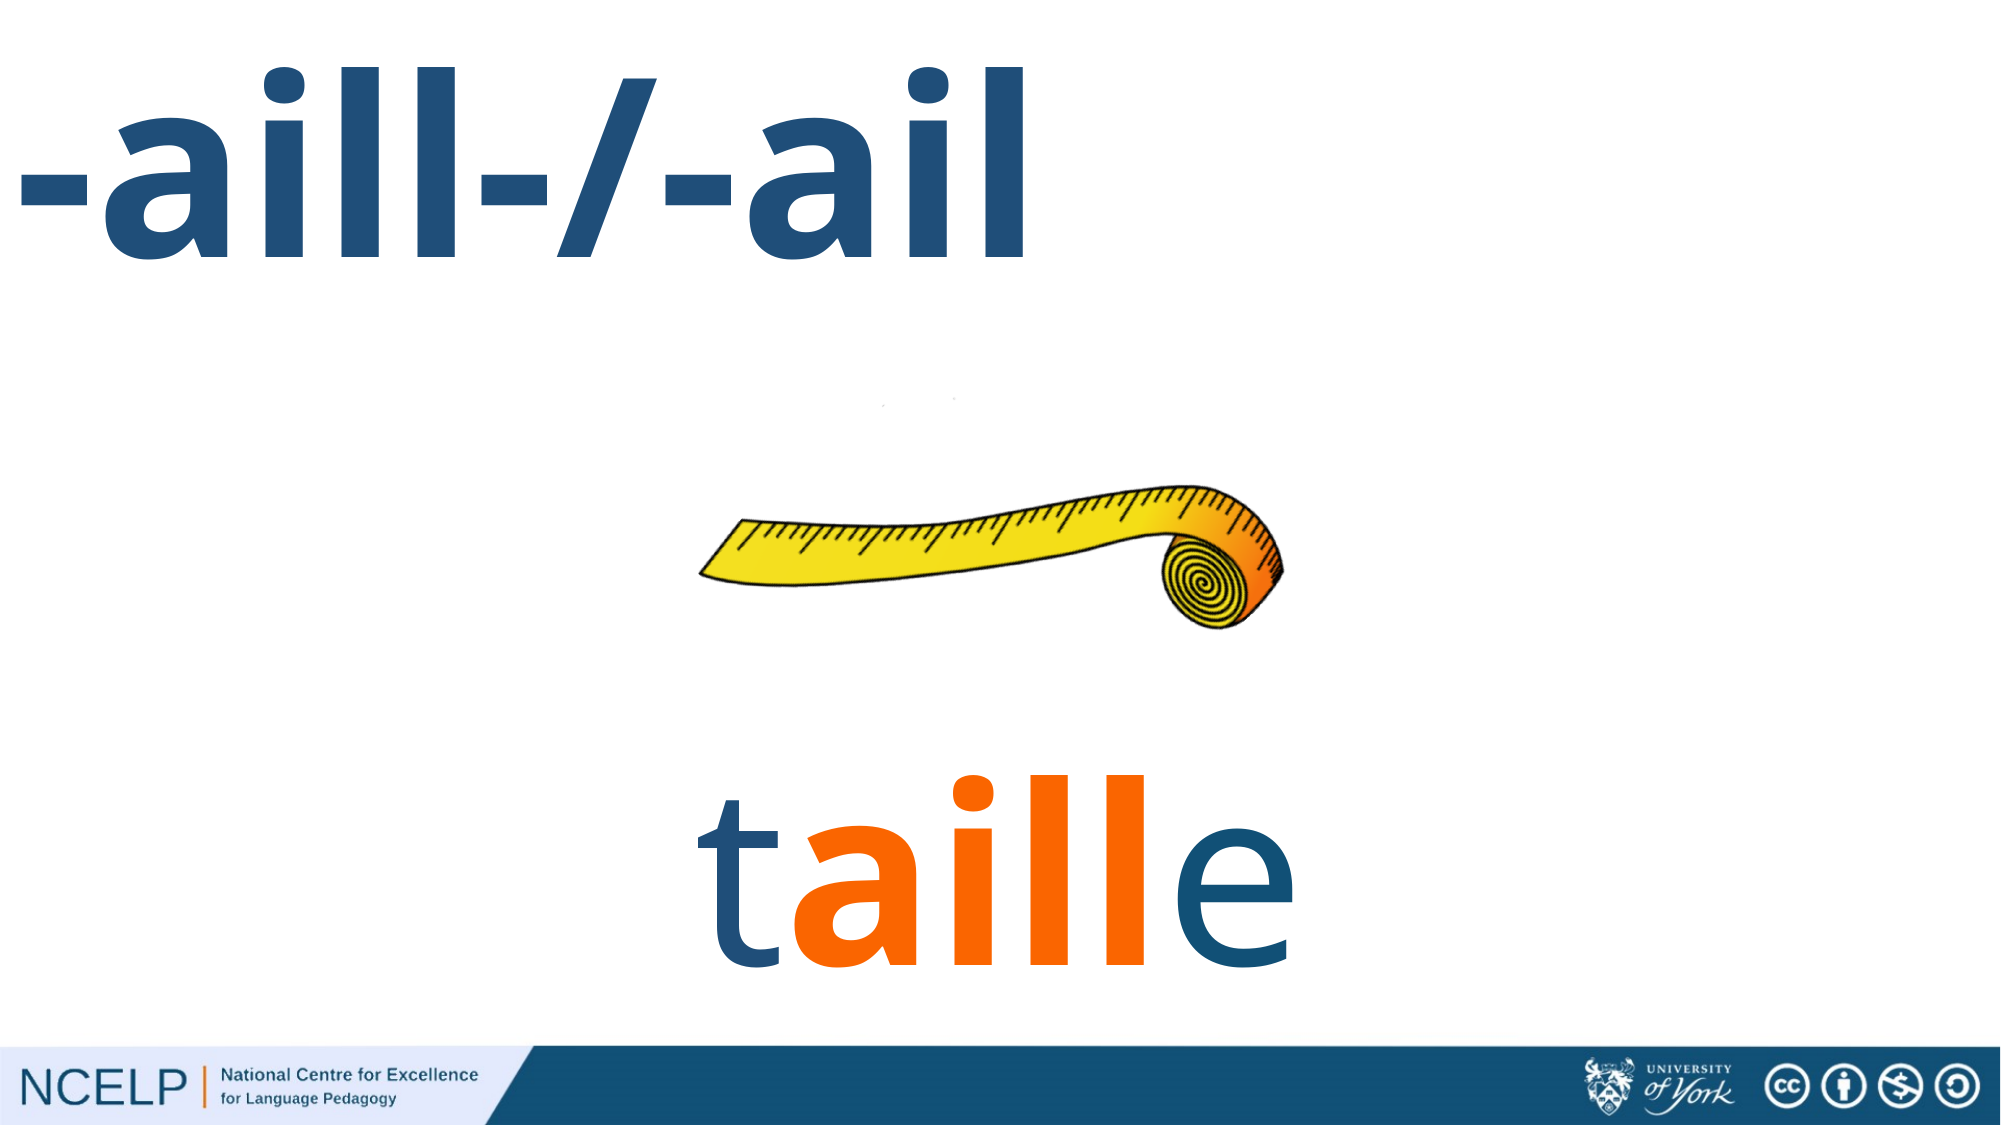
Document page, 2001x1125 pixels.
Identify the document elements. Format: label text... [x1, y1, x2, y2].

title -aill-/-ail [0, 0, 1725, 218]
picture [0, 0, 2001, 1125]
text_box taille [679, 707, 1321, 1023]
